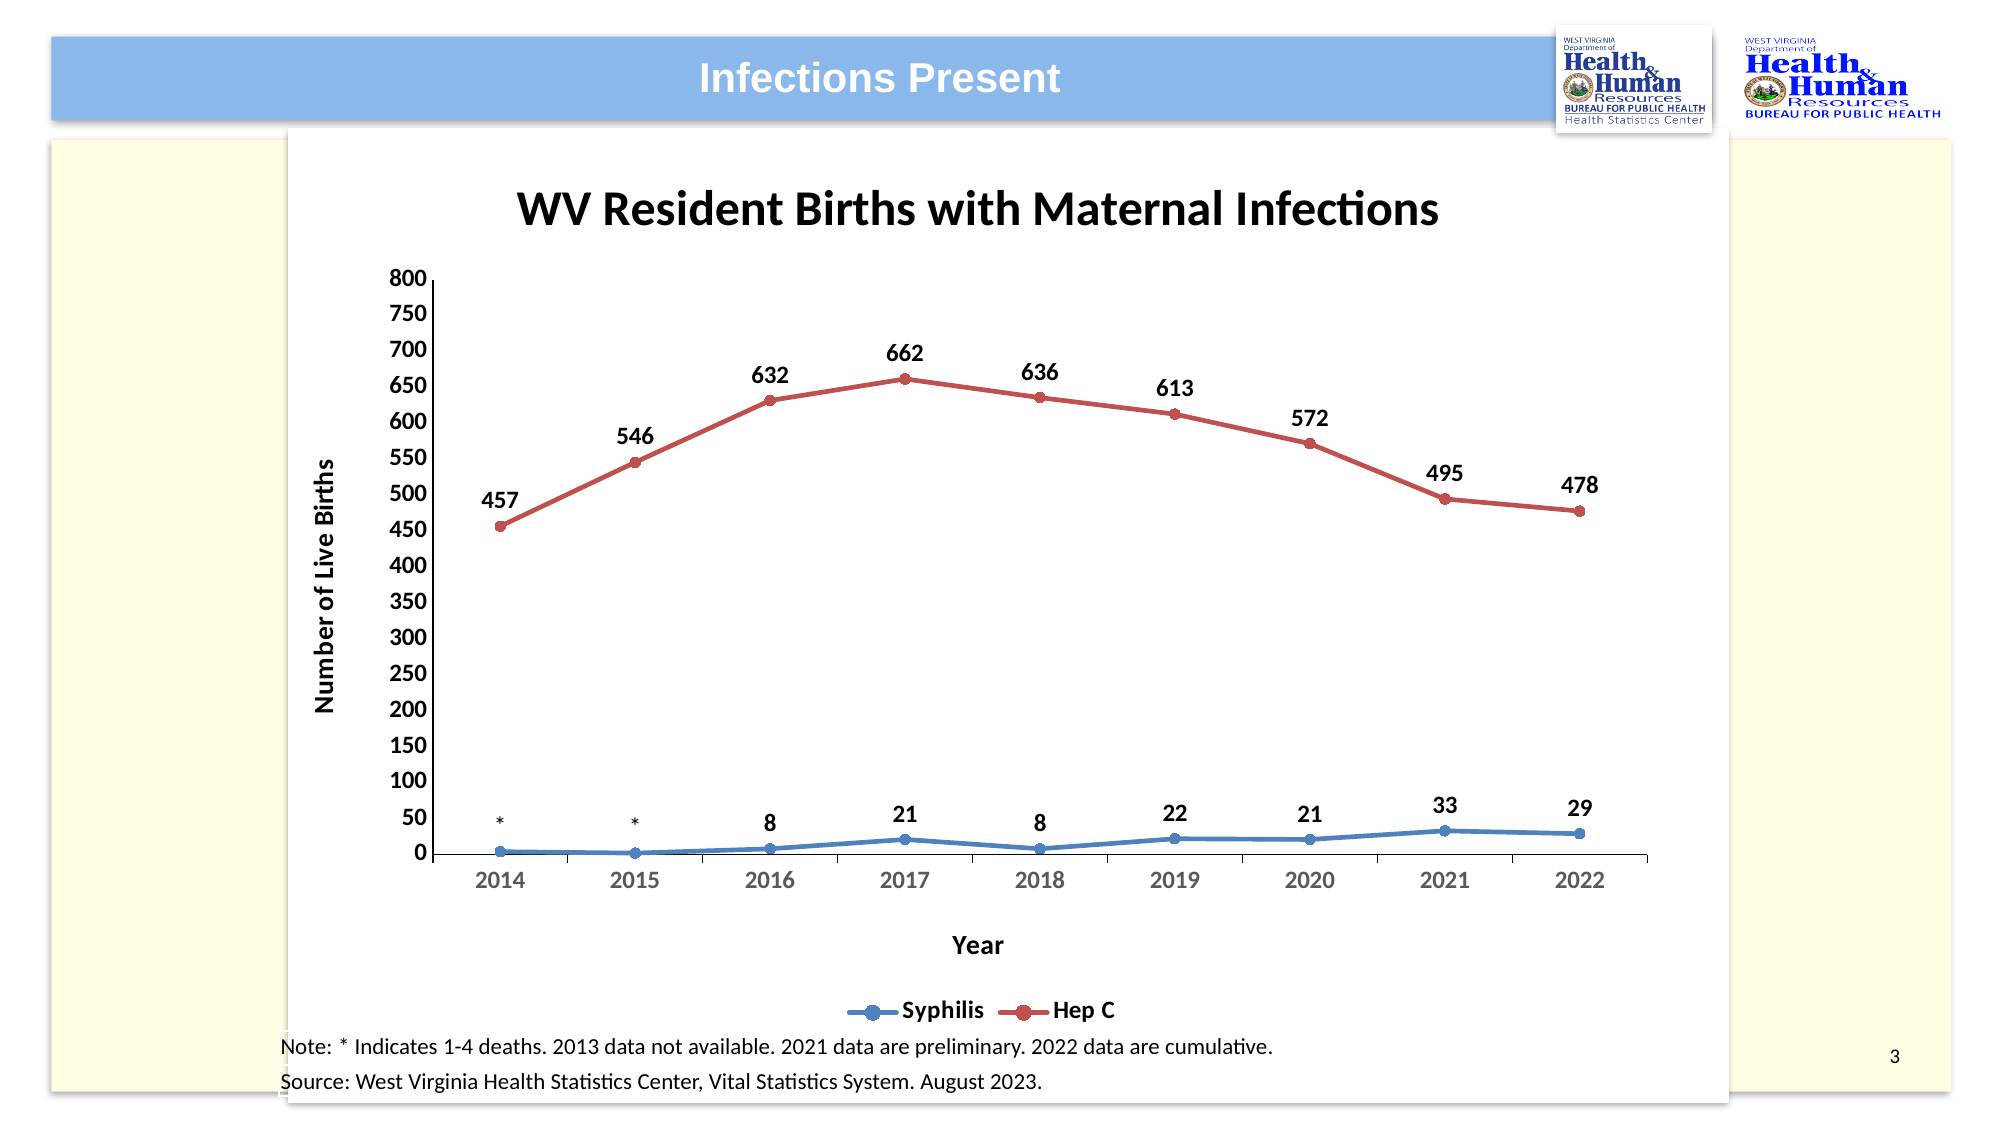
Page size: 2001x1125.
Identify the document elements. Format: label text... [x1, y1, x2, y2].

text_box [1556, 25, 1712, 133]
text_box [288, 128, 1729, 1103]
title Infections Present [51, 37, 1550, 114]
table_header Note: * Indicates 1-4 deaths. 2013 data not available. 2021 data are preliminary. 2022 data are cumulative. [280, 1032, 1633, 1064]
picture [1733, 30, 1955, 127]
table_cell Source: West Virginia Health Statistics Center, Vital Statistics System. August 2023. [280, 1066, 1633, 1095]
slide_number 3 [1823, 1042, 1900, 1071]
chart [288, 143, 1676, 1032]
